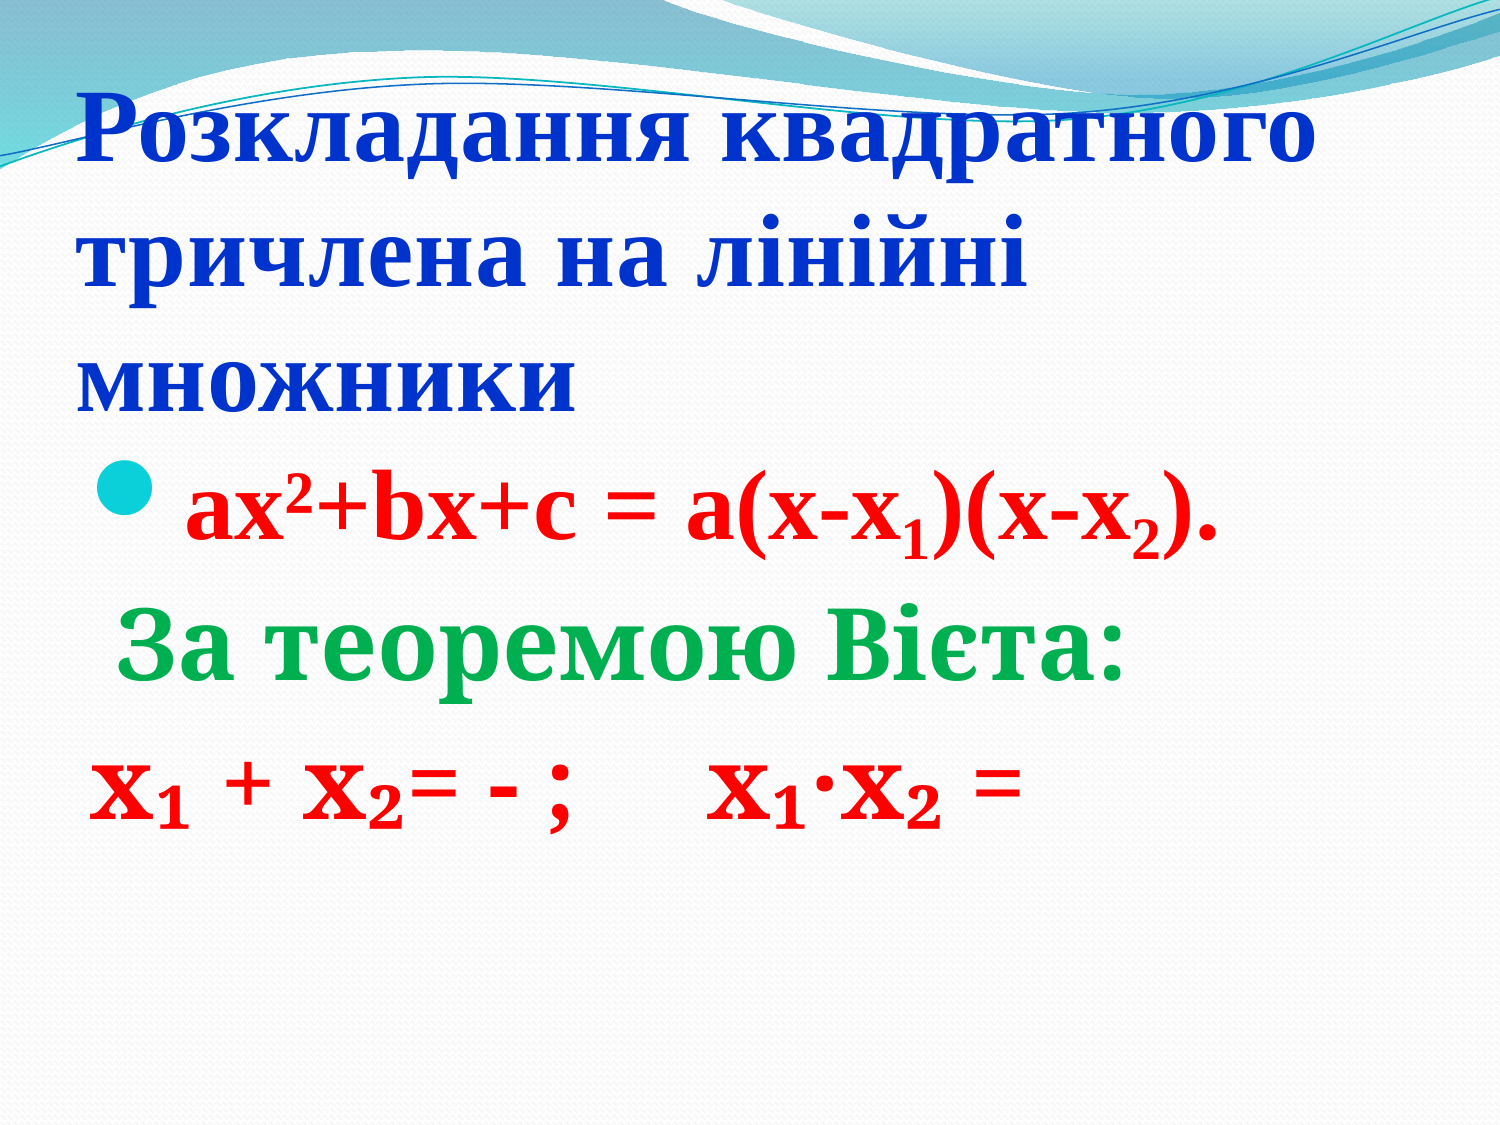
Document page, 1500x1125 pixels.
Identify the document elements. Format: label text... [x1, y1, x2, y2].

title Розкладання квадратного тричлена на лінійні множники [75, 19, 1425, 433]
